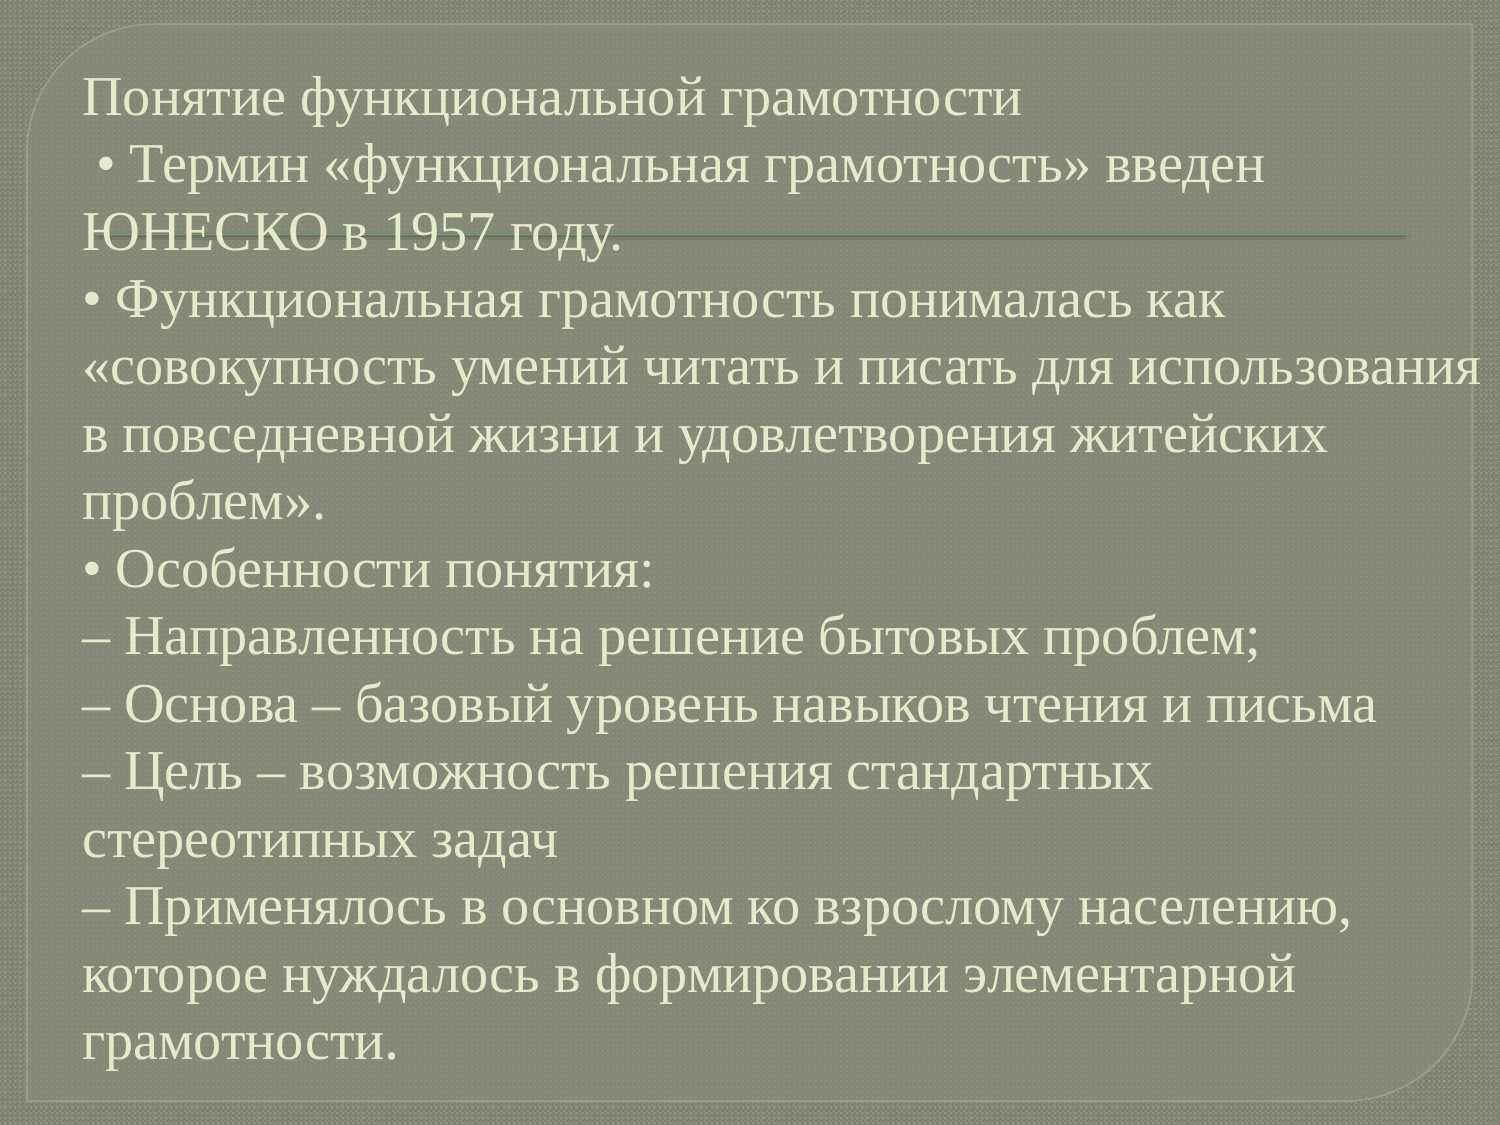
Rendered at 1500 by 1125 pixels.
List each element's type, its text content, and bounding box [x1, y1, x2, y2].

title Понятие функциональной грамотности • Термин «функциональная грамотность» введен ЮНЕСКО в 1957 году. • Функциональная грамотность понималась как «совокупность умений читать и писать для использования в повседневной жизни и удовлетворения житейских проблем». • Особенности понятия: – Направленность на решение бытовых проблем; – Основа – базовый уровень навыков чтения и письма – Цель – возможность решения стандартных стереотипных задач – Применялось в основном ко взрослому населению, которое нуждалось в формировании элементарной грамотности. [58, 41, 1500, 1079]
